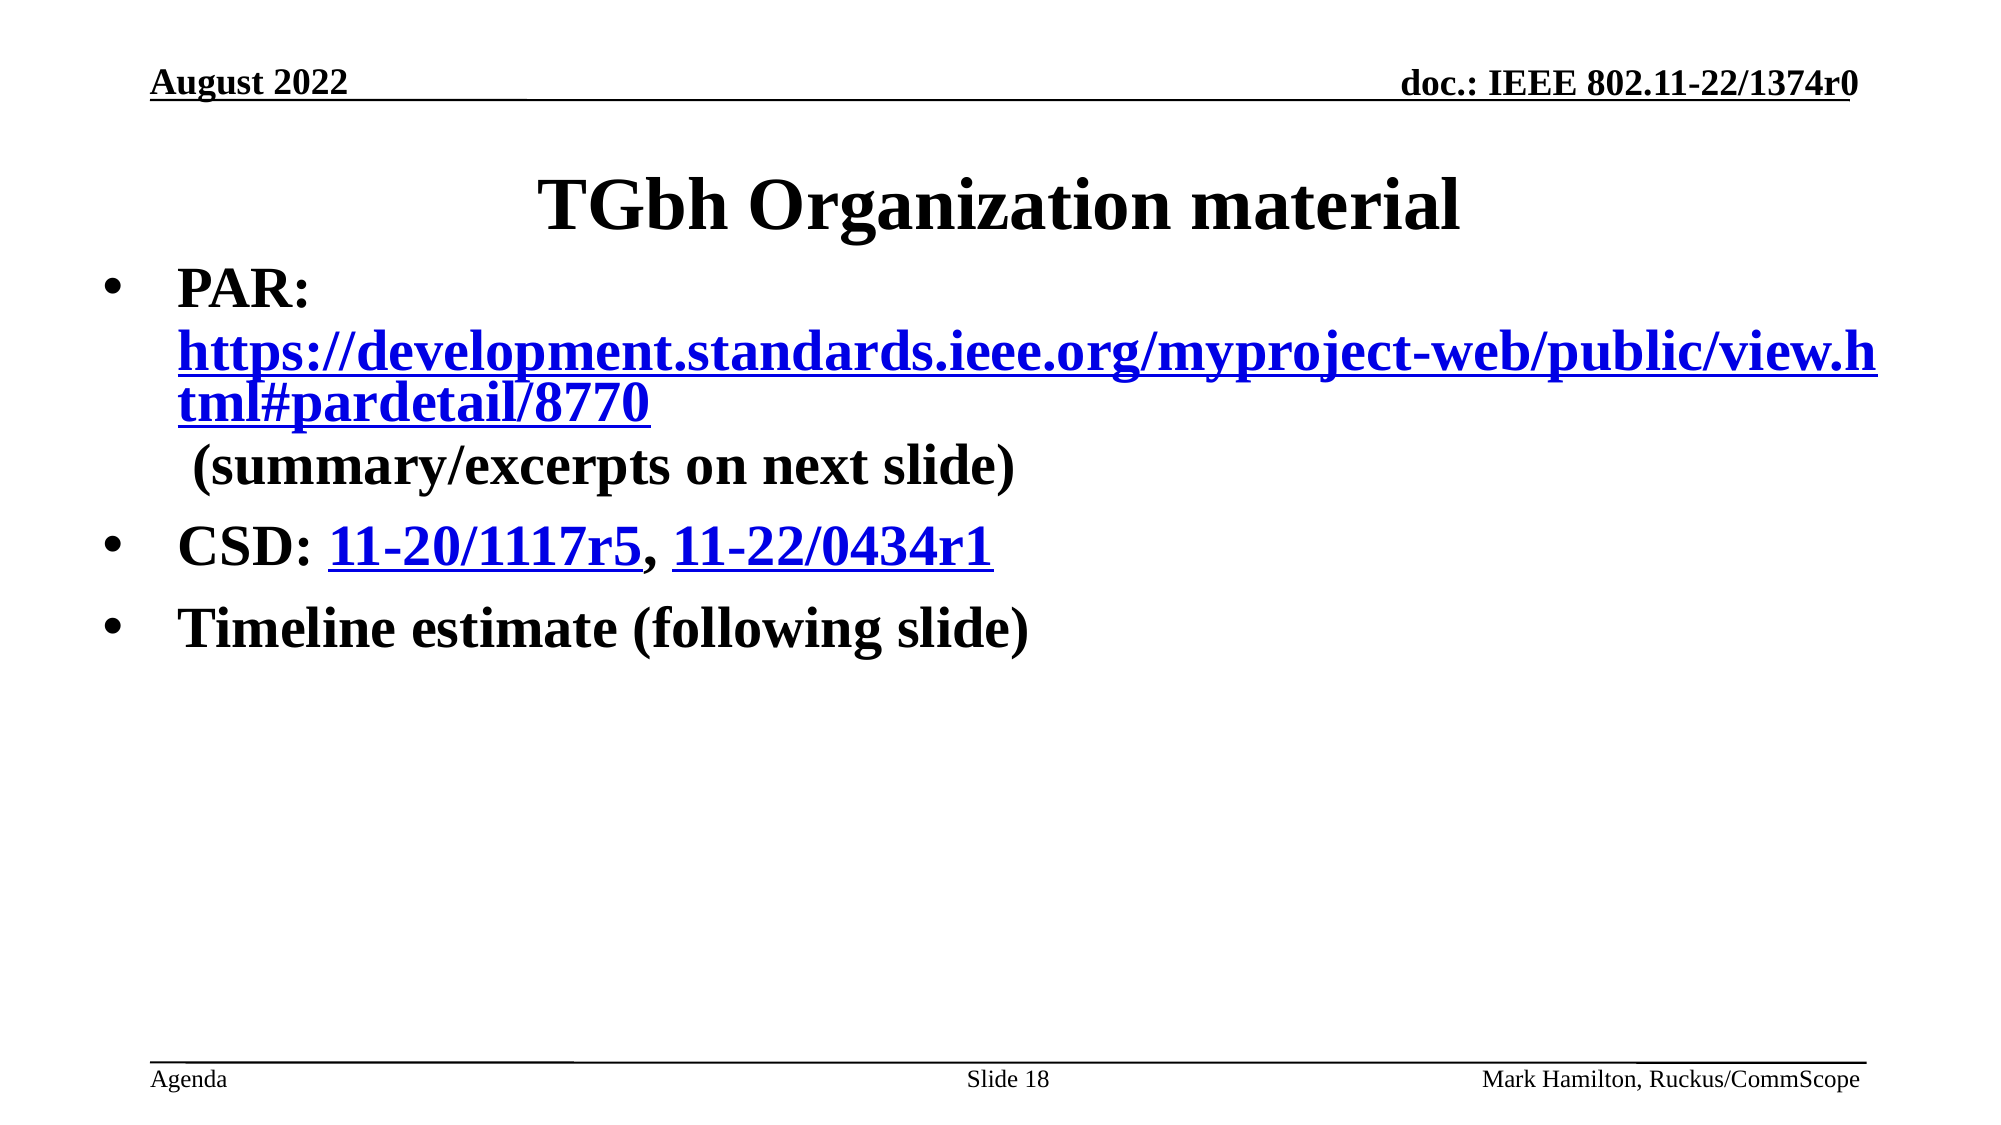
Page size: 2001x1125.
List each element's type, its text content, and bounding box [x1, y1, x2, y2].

title TGbh Organization material [149, 112, 1850, 249]
list PAR: https://development.standards.ieee.org/myproject-web/public/view.html#pardetail/8770 (summary/excerpts on next slide) CSD: 11-20/1117r5, 11-22/0434r1 Timeline estimate (following slide) [87, 249, 1901, 1063]
slide_number Slide 18 [950, 1061, 1067, 1123]
